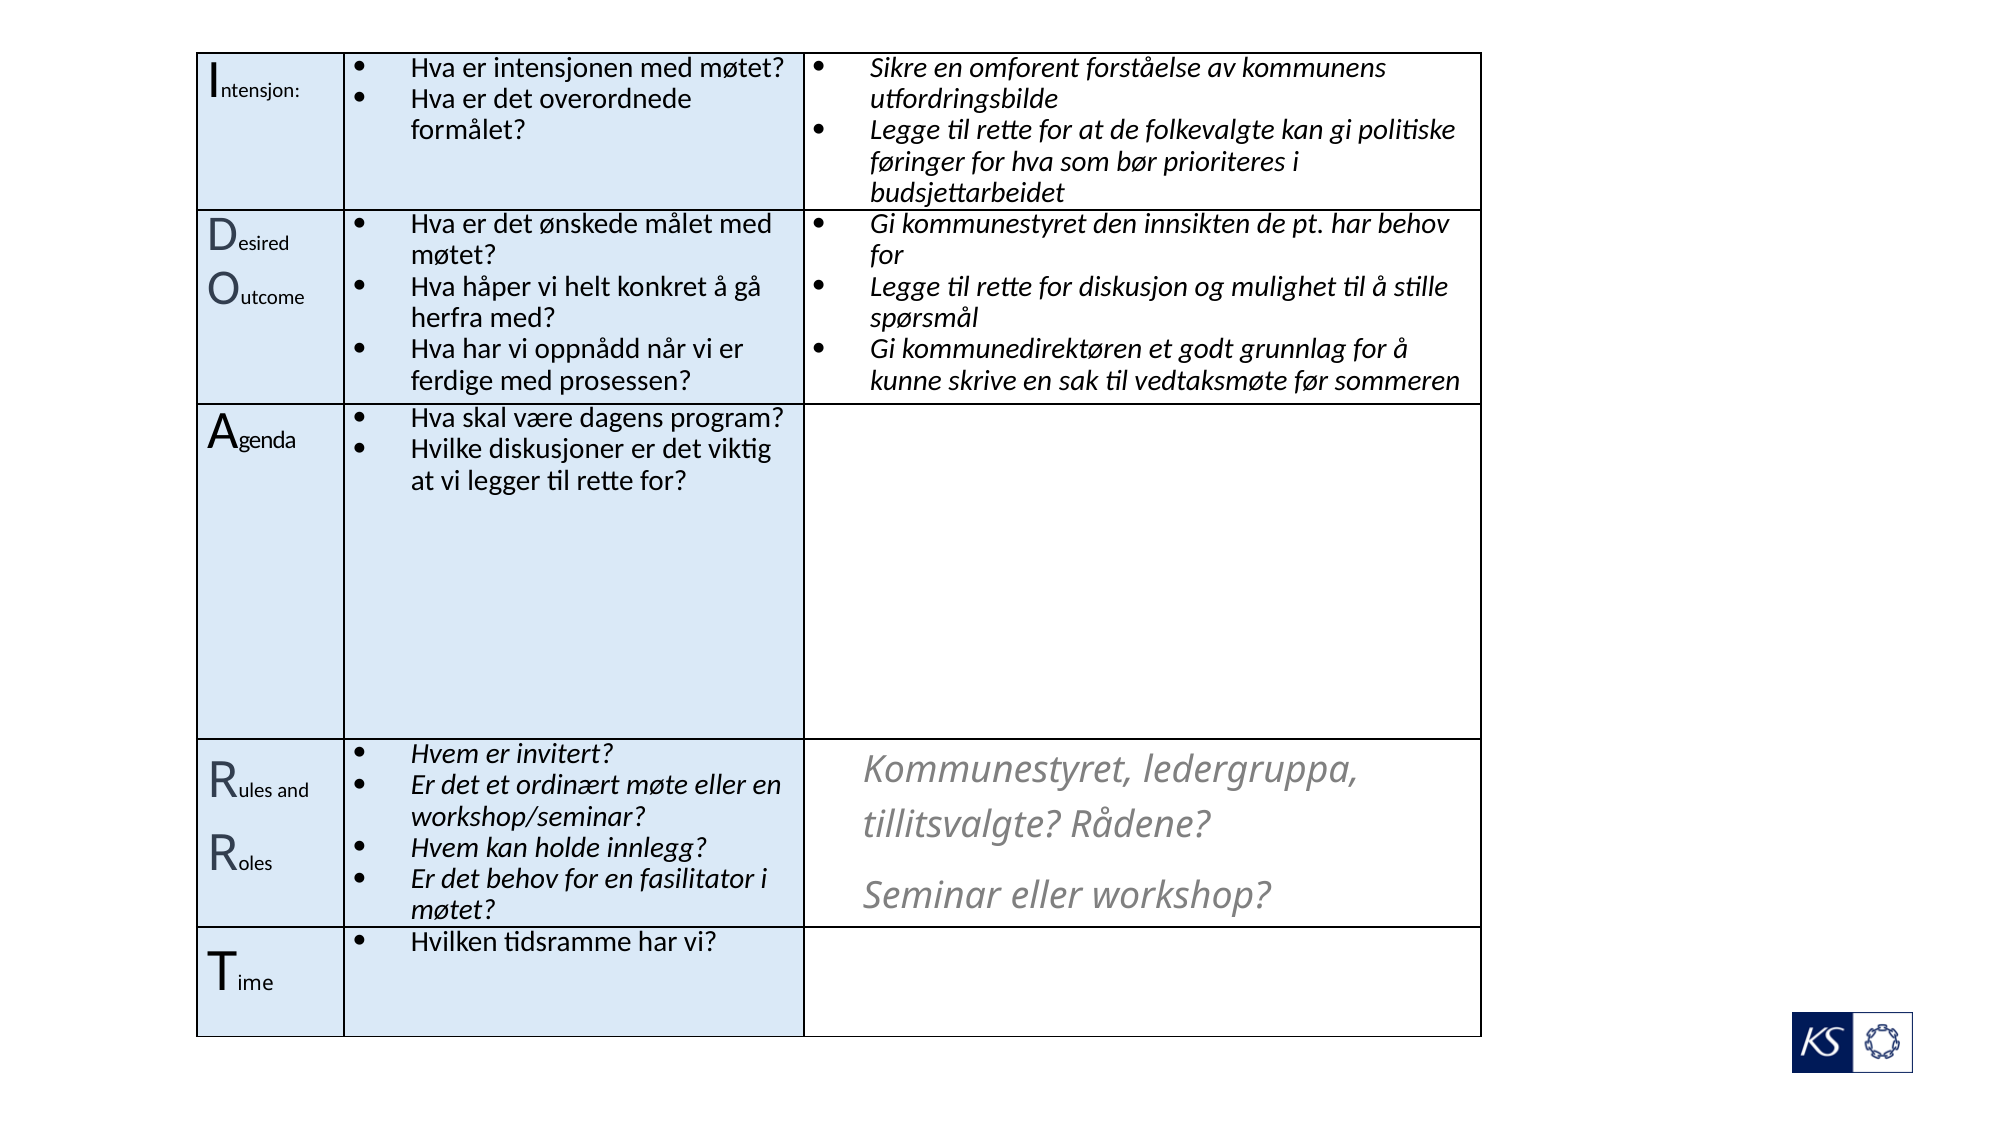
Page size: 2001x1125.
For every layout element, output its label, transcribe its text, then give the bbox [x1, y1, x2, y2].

table_cell Kommunestyret, ledergruppa, tillitsvalgte? Rådene? Seminar eller workshop? [805, 740, 1480, 926]
table_cell Hvilken tidsramme har vi? [345, 928, 803, 1036]
table_cell Rules and Roles [198, 740, 343, 926]
table_header Intensjon: [198, 54, 343, 209]
picture [1792, 1012, 1913, 1073]
table_cell Agenda [198, 405, 343, 738]
table_cell Time [198, 928, 343, 1036]
table_cell [805, 928, 1480, 1036]
table_cell Desired Outcome [198, 211, 343, 403]
table_cell Hva er det ønskede målet med møtet? Hva håper vi helt konkret å gå herfra med? Hva har vi oppnådd når vi er ferdige med prosessen? [345, 211, 803, 403]
table_cell [805, 405, 1480, 738]
table_cell Hva skal være dagens program? Hvilke diskusjoner er det viktig at vi legger til rette for? [345, 405, 803, 738]
table_cell Hvem er invitert? Er det et ordinært møte eller en workshop/seminar? Hvem kan holde innlegg? Er det behov for en fasilitator i møtet? [345, 740, 803, 926]
table_header Sikre en omforent forståelse av kommunens utfordringsbilde Legge til rette for at de folkevalgte kan gi politiske føringer for hva som bør prioriteres i budsjettarbeidet [805, 54, 1480, 209]
table_header Hva er intensjonen med møtet? Hva er det overordnede formålet? [345, 54, 803, 209]
table_cell Gi kommunestyret den innsikten de pt. har behov for Legge til rette for diskusjon og mulighet til å stille spørsmål Gi kommunedirektøren et godt grunnlag for å kunne skrive en sak til vedtaksmøte før sommeren [805, 211, 1480, 403]
